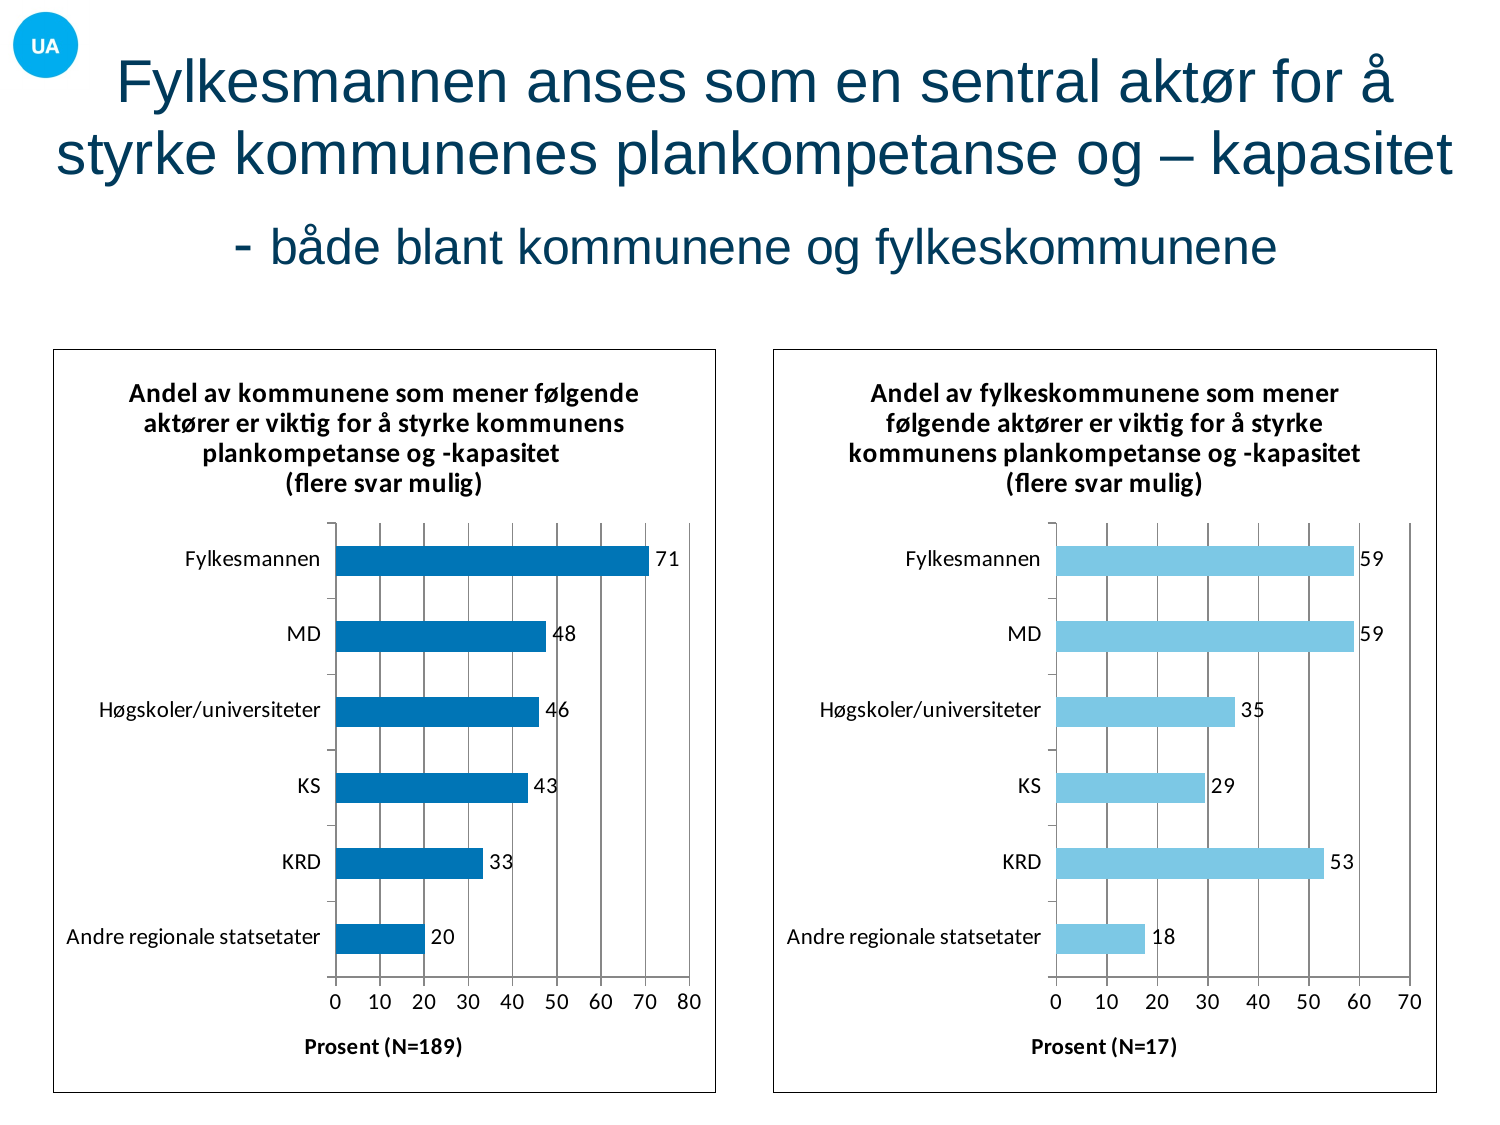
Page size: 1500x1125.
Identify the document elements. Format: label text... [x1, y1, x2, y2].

chart [52, 349, 716, 1093]
title Fylkesmannen anses som en sentral aktør for å styrke kommunenes plankompetanse og – kapasitet - både blant kommunene og fylkeskommunene [41, 30, 1471, 291]
picture [33, 39, 41, 53]
picture [0, 0, 90, 90]
chart [773, 349, 1437, 1093]
